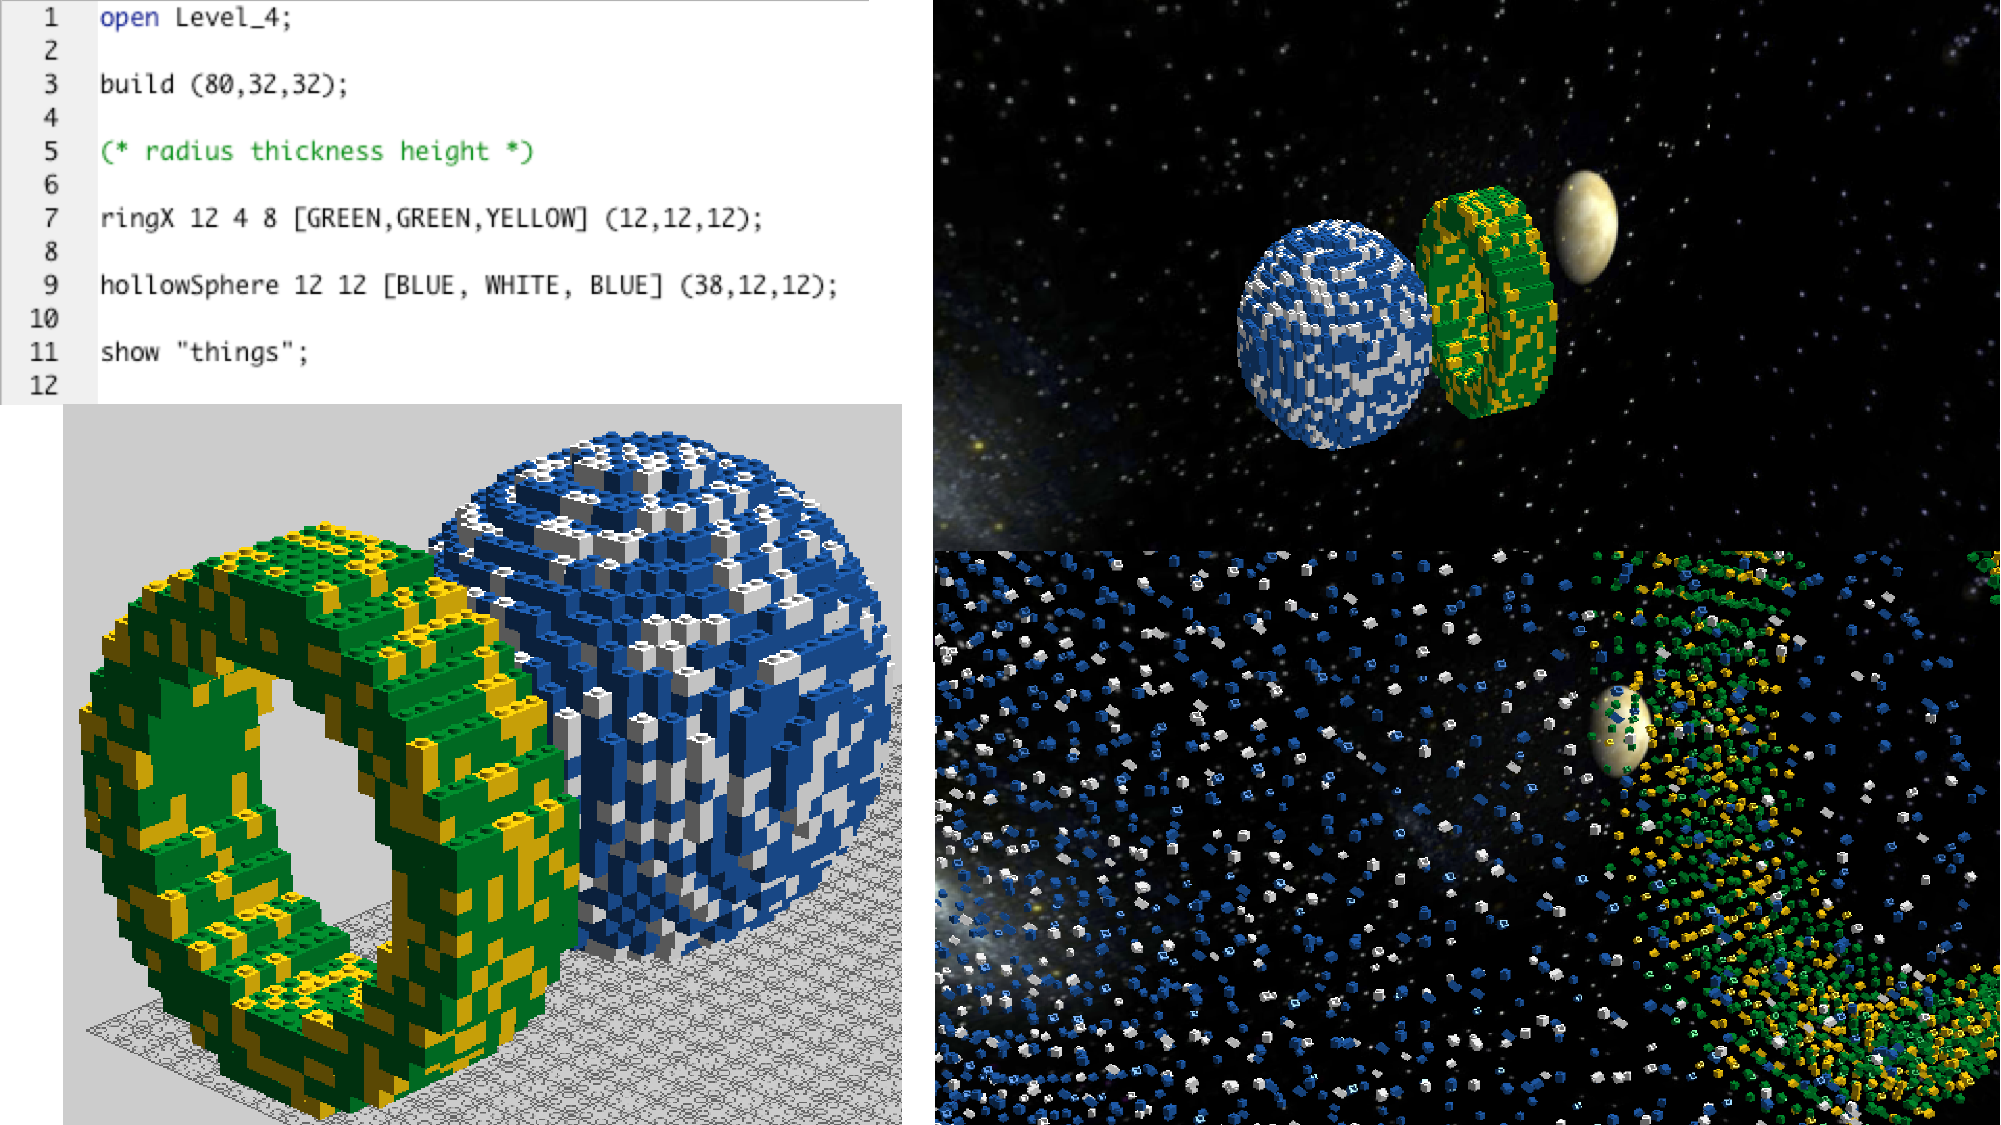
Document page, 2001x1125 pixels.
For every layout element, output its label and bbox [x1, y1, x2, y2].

list [0, 0, 869, 405]
picture [933, 0, 2000, 1125]
picture [63, 404, 902, 1125]
